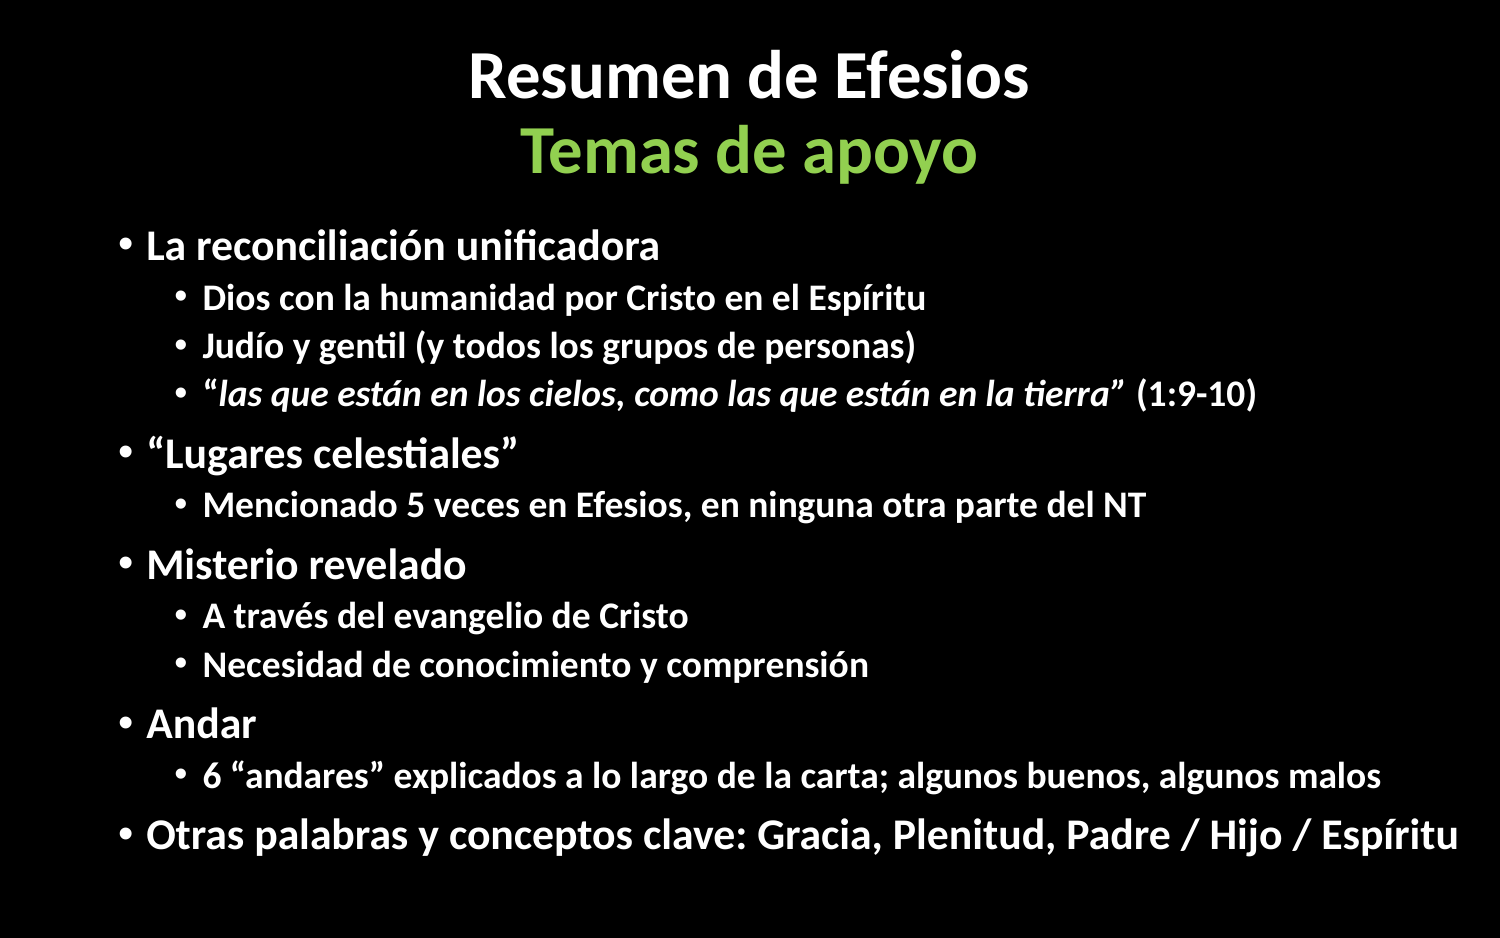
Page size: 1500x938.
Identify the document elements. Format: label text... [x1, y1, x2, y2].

list La reconciliación unificadora Dios con la humanidad por Cristo en el Espíritu Judío y gentil (y todos los grupos de personas) “las que están en los cielos, como las que están en la tierra” (1:9-10) “Lugares celestiales” Mencionado 5 veces en Efesios, en ninguna otra parte del NT Misterio revelado A través del evangelio de Cristo Necesidad de conocimiento y comprensión Andar 6 “andares” explicados a lo largo de la carta; algunos buenos, algunos malos Otras palabras y conceptos clave: Gracia, Plenitud, Padre / Hijo / Espíritu [103, 215, 1484, 920]
title Resumen de Efesios Temas de apoyo [103, 30, 1397, 198]
